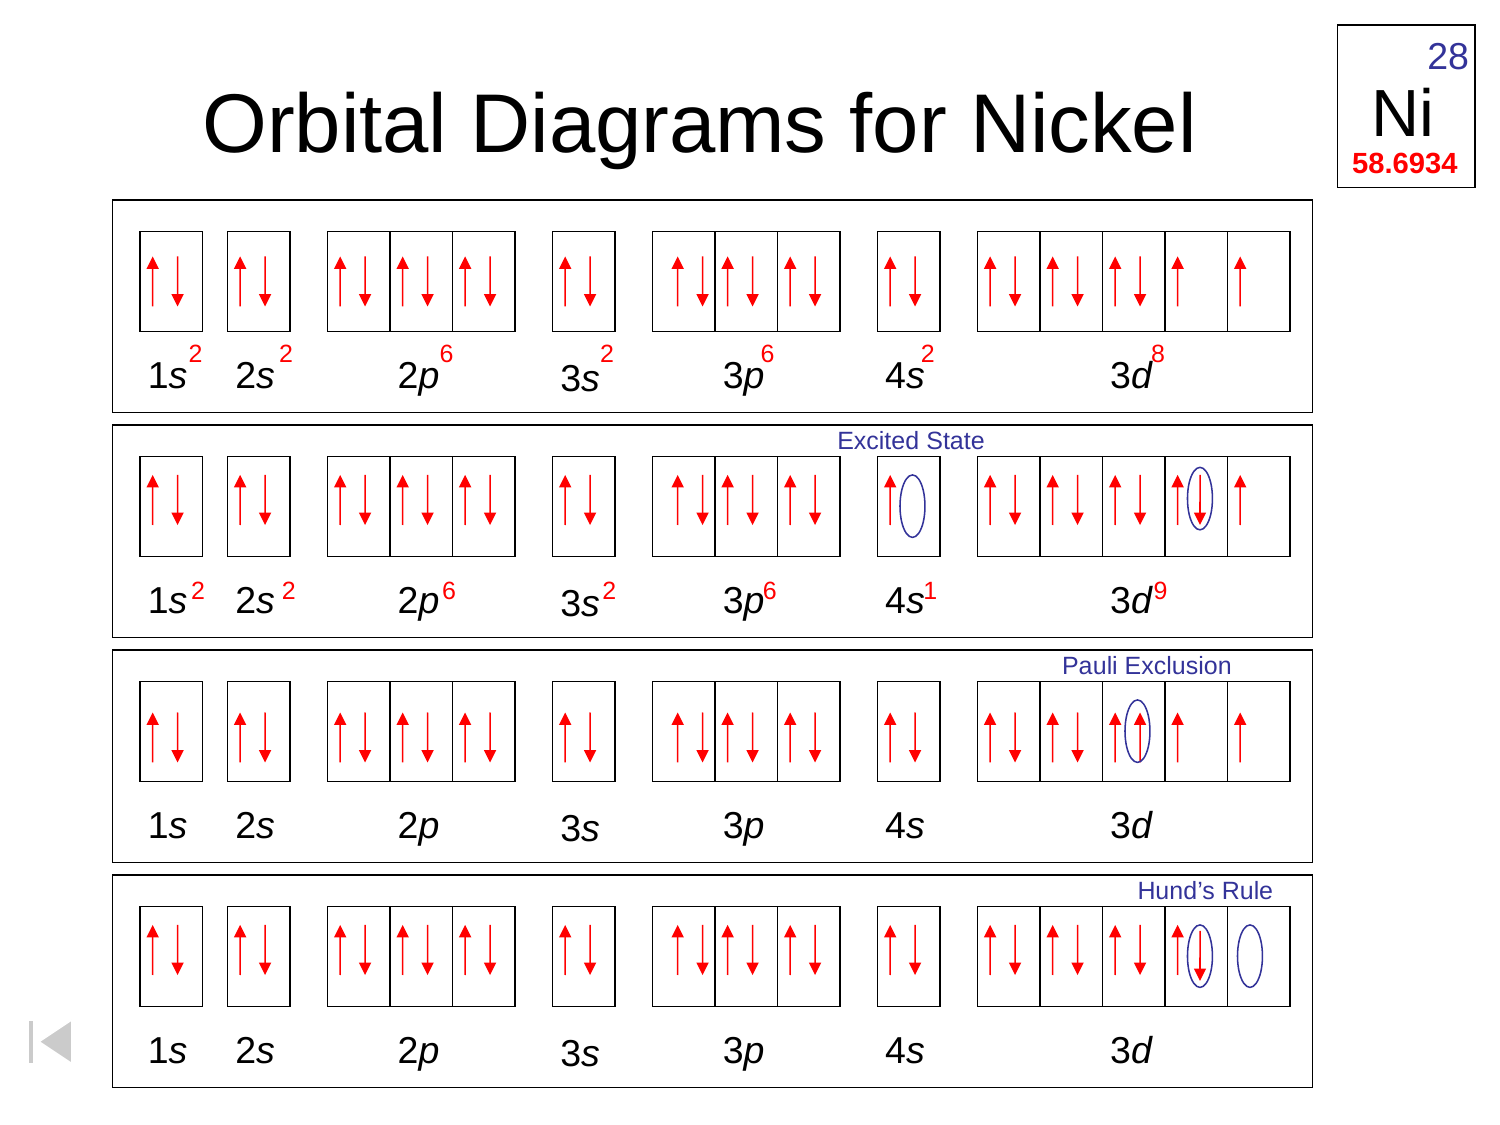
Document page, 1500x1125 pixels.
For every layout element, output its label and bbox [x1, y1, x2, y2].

text_box [112, 642, 1313, 863]
text_box [112, 417, 1313, 638]
text_box [112, 199, 1313, 413]
text_box [0, 1012, 100, 1072]
title [24, 24, 1376, 213]
text_box [112, 867, 1313, 1088]
text_box [1337, 24, 1485, 188]
